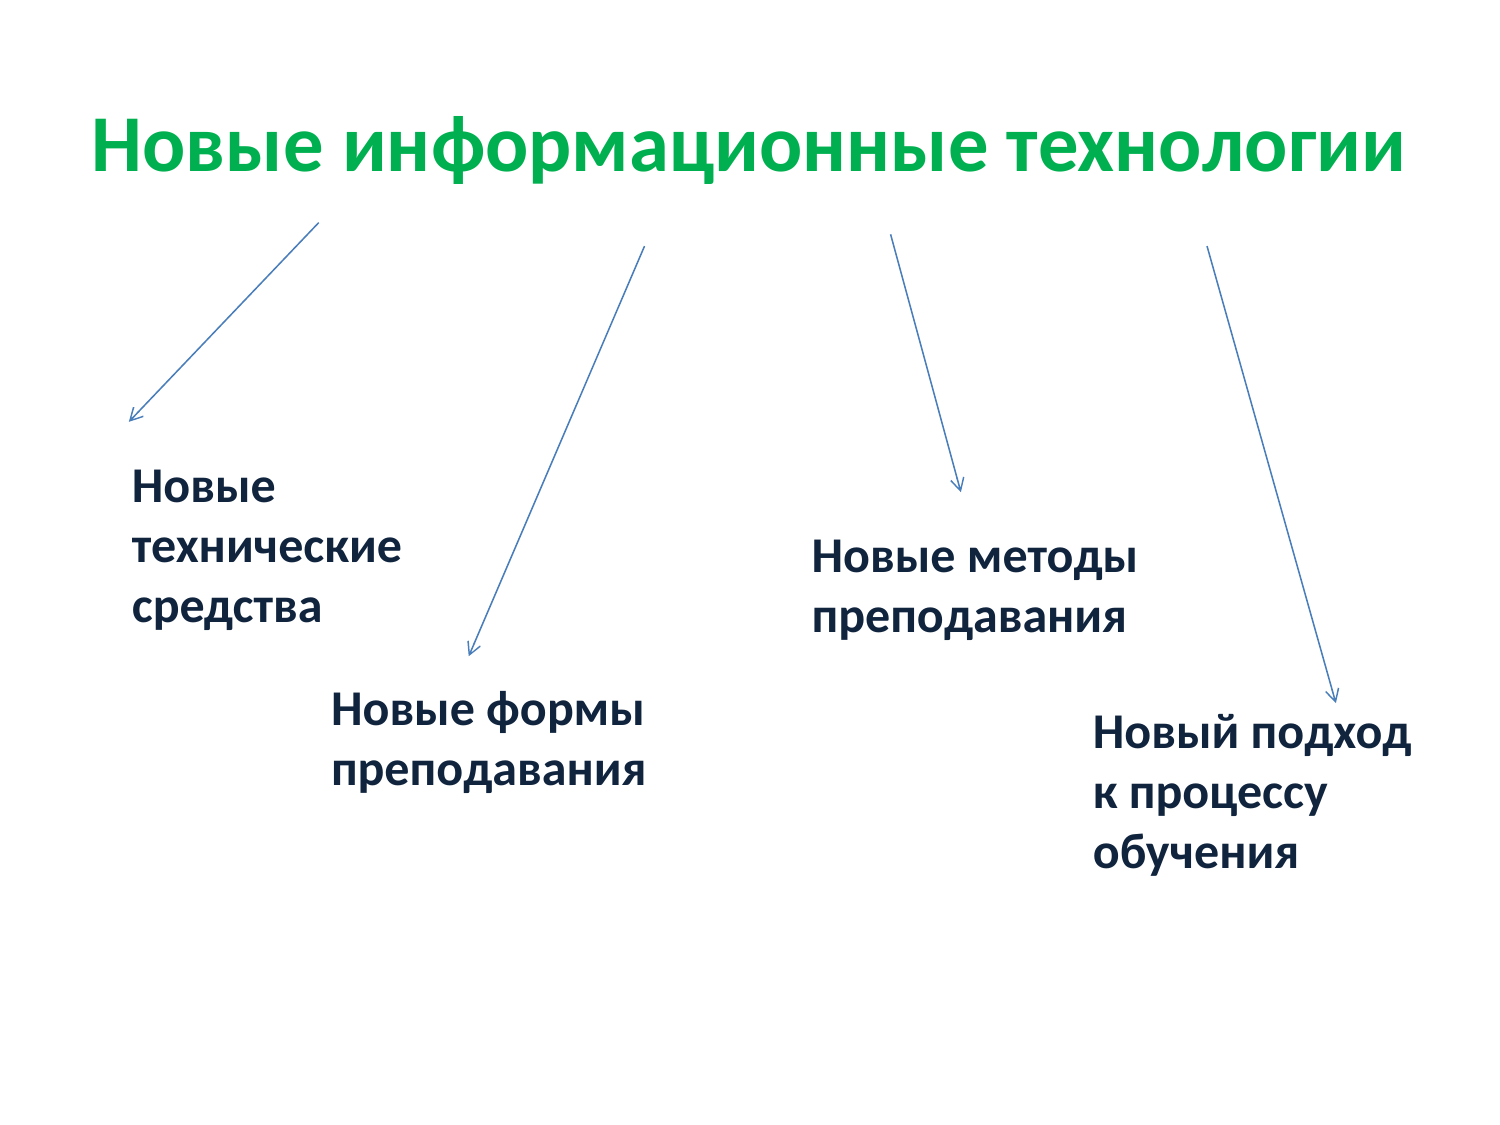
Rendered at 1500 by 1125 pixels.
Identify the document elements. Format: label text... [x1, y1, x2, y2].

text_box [796, 327, 1055, 399]
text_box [123, 227, 324, 418]
text_box Новый подход к процессу обучения [1078, 691, 1453, 887]
text_box Новые формы преподавания [316, 667, 680, 803]
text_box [351, 363, 762, 540]
text_box Новые технические средства [117, 445, 446, 640]
text_box Новые методы преподавания [796, 515, 1161, 651]
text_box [1042, 409, 1500, 540]
title Новые информационные технологии [75, 45, 1425, 233]
